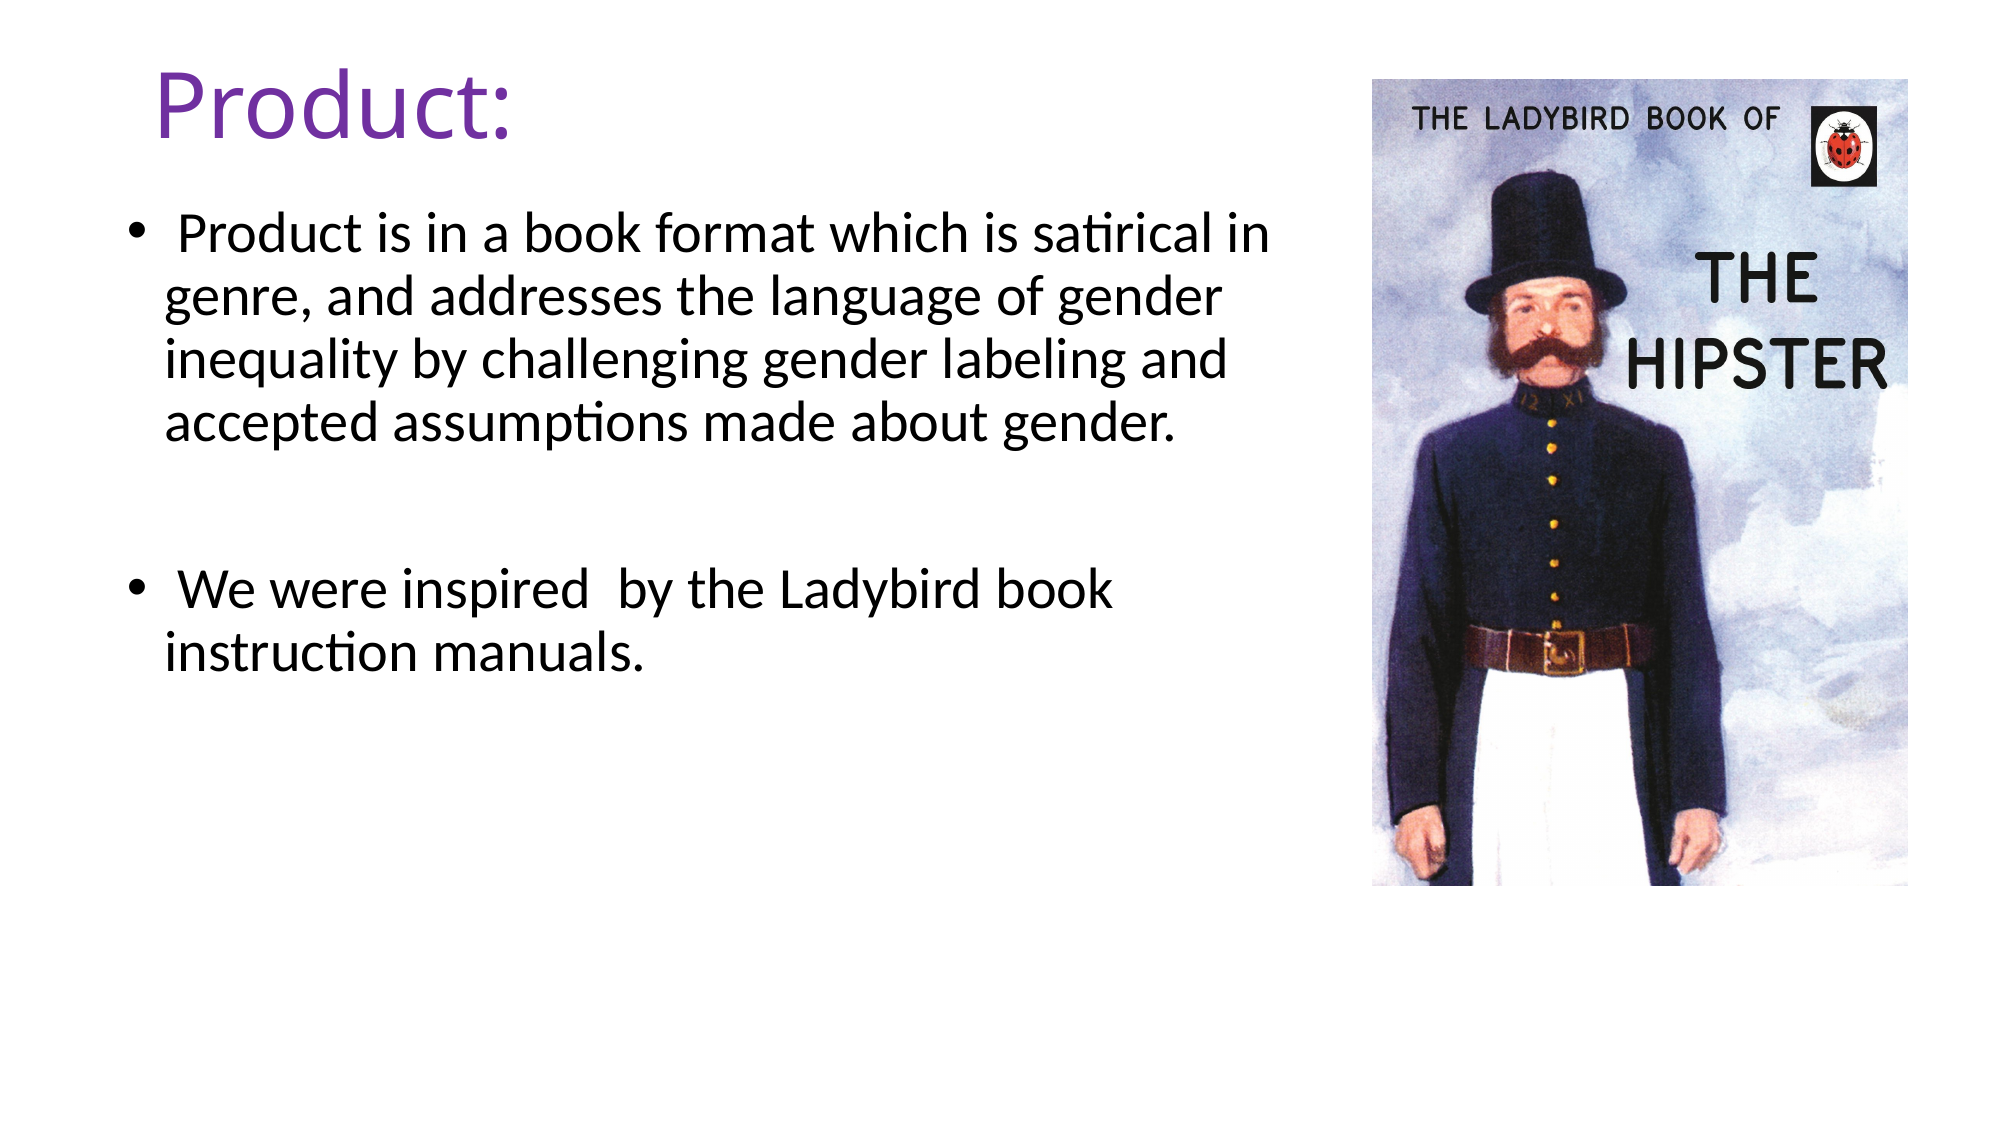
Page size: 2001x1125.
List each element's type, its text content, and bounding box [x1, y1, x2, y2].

picture [1372, 79, 1908, 886]
list Product is in a book format which is satirical in genre, and addresses the language of gender inequality by challenging gender labeling and accepted assumptions made about gender. We were inspired by the Ladybird book instruction manuals. [111, 194, 1311, 909]
title Product: [137, 0, 1863, 218]
